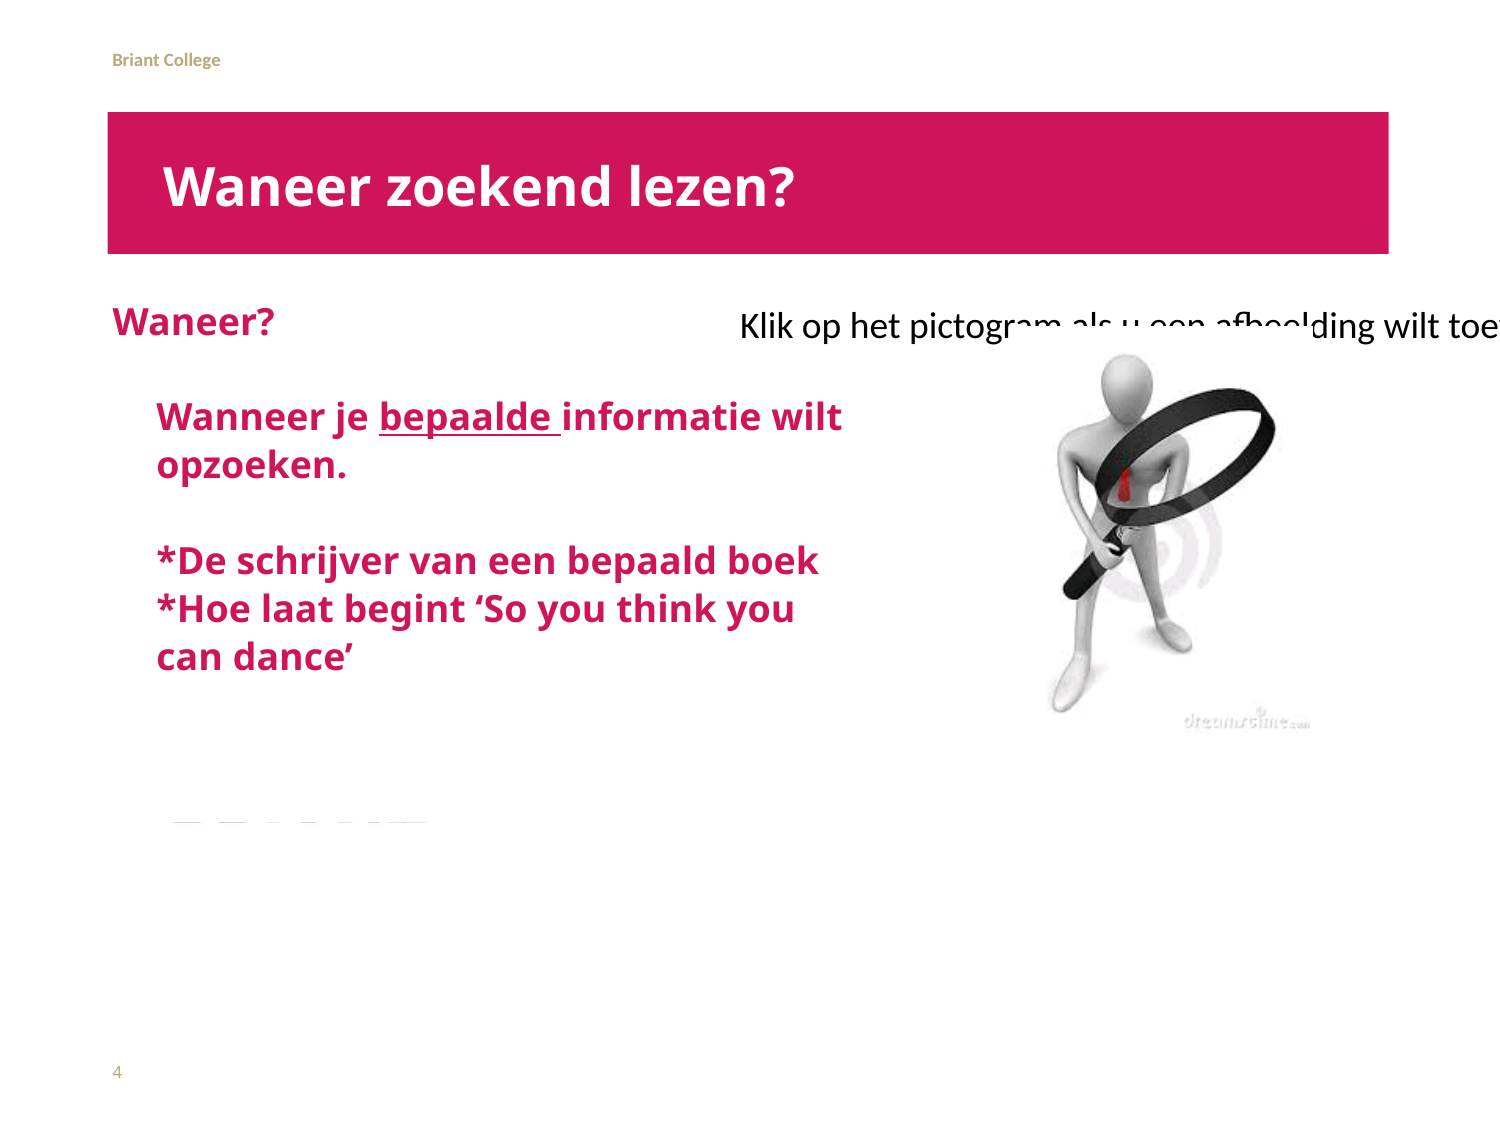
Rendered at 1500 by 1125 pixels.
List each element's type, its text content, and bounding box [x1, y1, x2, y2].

picture [960, 290, 1387, 1012]
title Waneer zoekend lezen? [107, 112, 1389, 254]
slide_number 4 [112, 1058, 160, 1088]
list Waneer? Wanneer je bepaalde informatie wilt opzoeken. *De schrijver van een bepaald boek *Hoe laat begint ‘So you think you can dance’ [94, 287, 939, 1009]
